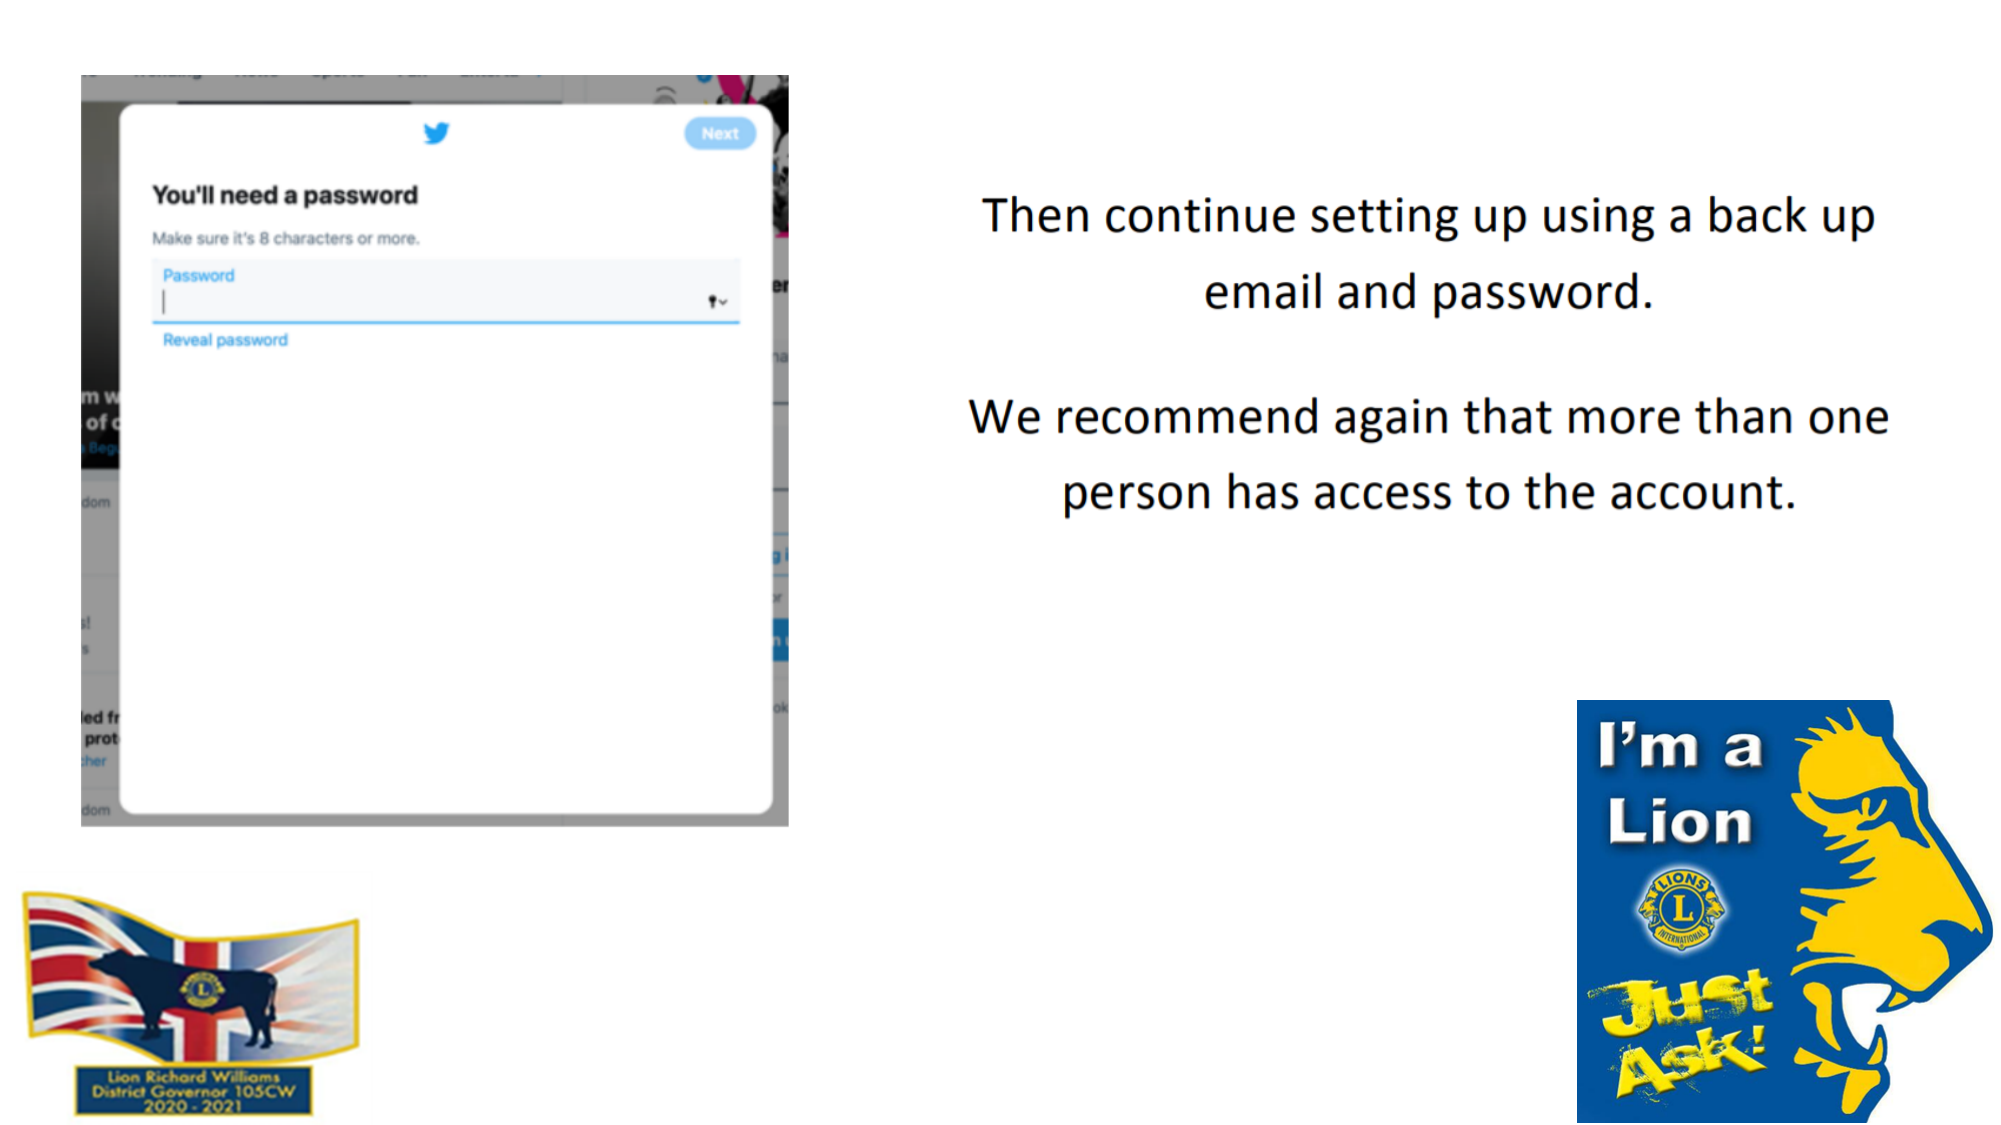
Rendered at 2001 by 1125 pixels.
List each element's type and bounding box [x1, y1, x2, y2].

picture [885, 131, 1935, 661]
picture [16, 871, 373, 1125]
picture [80, 74, 789, 829]
picture [1577, 700, 2000, 1123]
